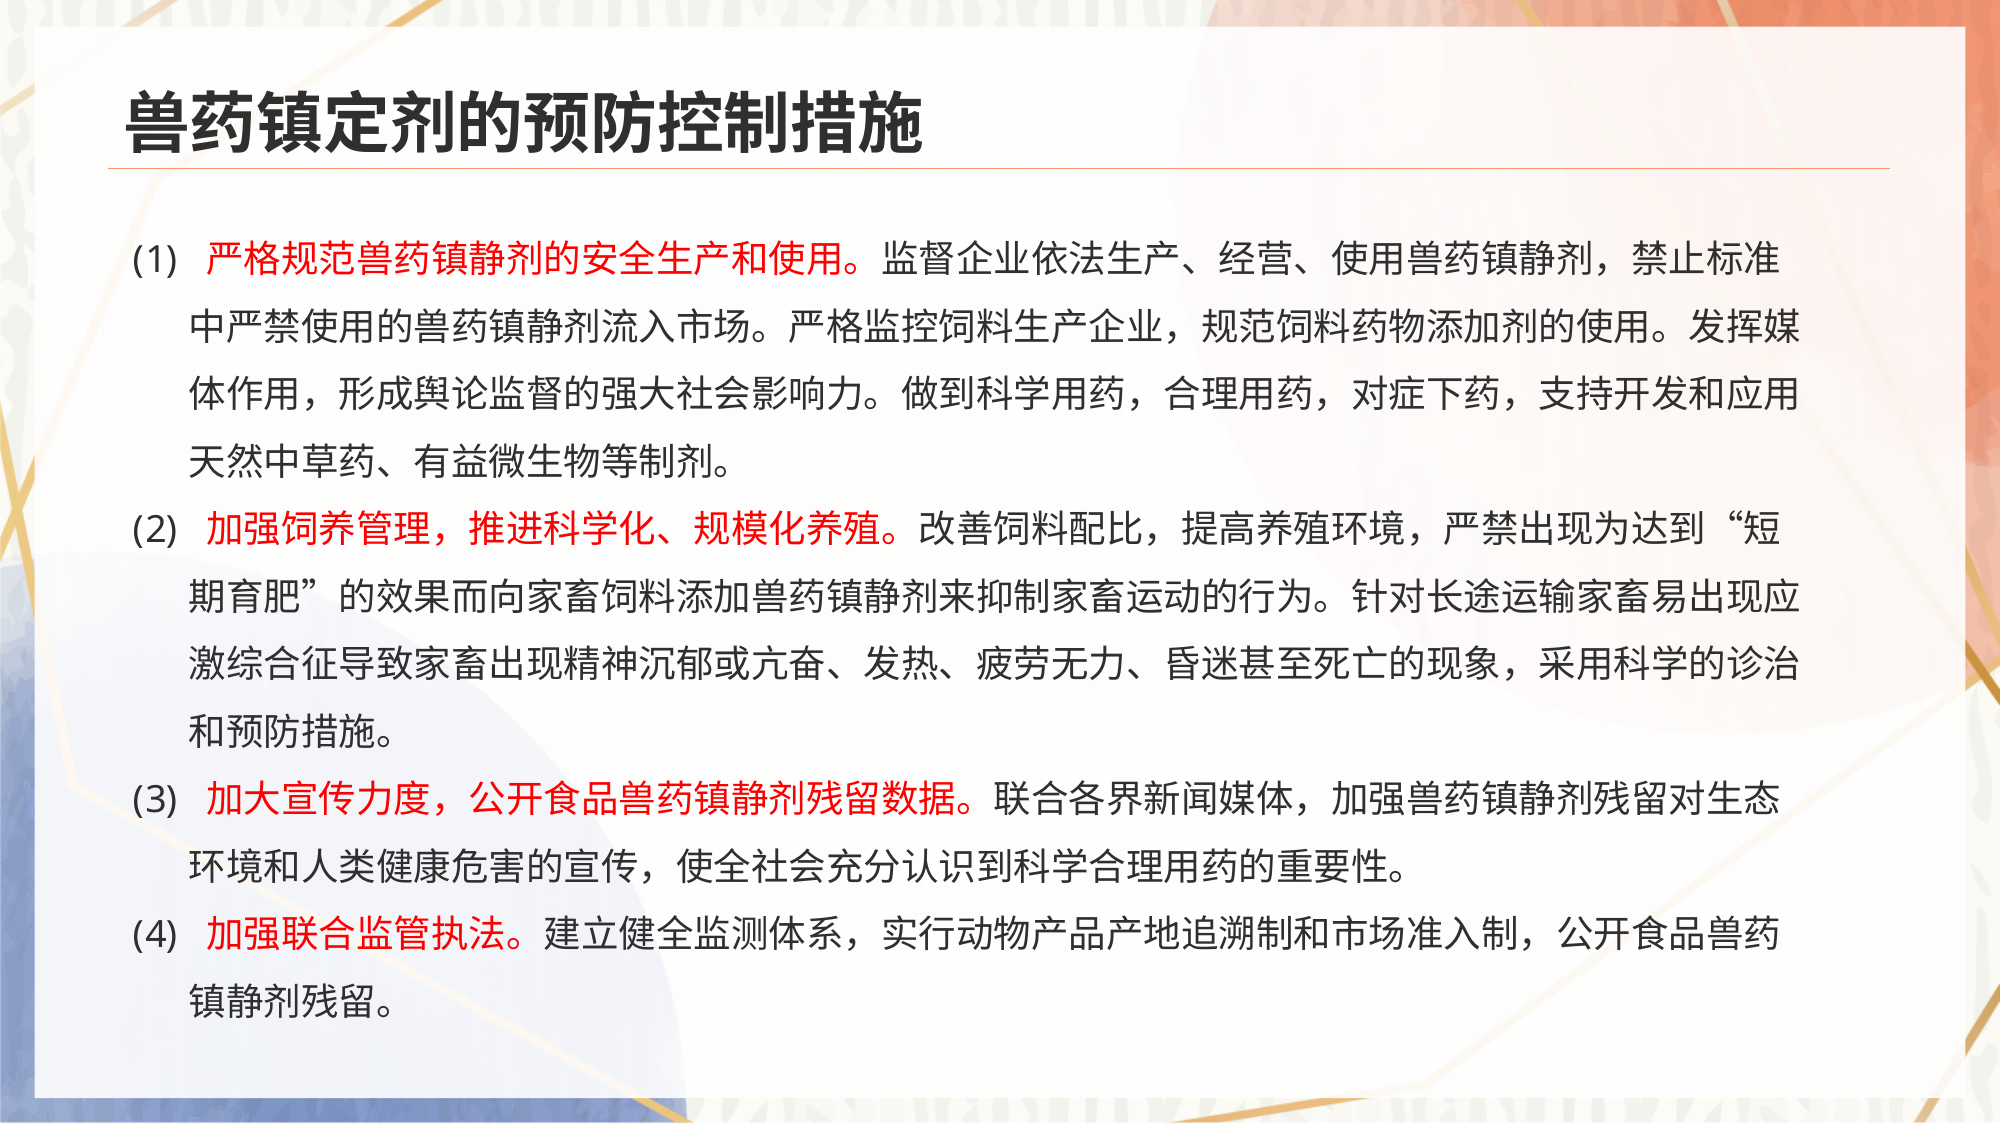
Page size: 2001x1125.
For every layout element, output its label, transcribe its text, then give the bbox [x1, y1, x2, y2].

text_box 严格规范兽药镇静剂的安全生产和使用。监督企业依法生产、经营、使用兽药镇静剂，禁止标准中严禁使用的兽药镇静剂流入市场。严格监控饲料生产企业，规范饲料药物添加剂的使用。发挥媒体作用，形成舆论监督的强大社会影响力。做到科学用药，合理用药，对症下药，支持开发和应用天然中草药、有益微生物等制剂。 加强饲养管理，推进科学化、规模化养殖。改善饲料配比，提高养殖环境，严禁出现为达到“短期育肥”的效果而向家畜饲料添加兽药镇静剂来抑制家畜运动的行为。针对长途运输家畜易出现应激综合征导致家畜出现精神沉郁或亢奋、发热、疲劳无力、昏迷甚至死亡的现象，采用科学的诊治和预防措施。 加大宣传力度，公开食品兽药镇静剂残留数据。联合各界新闻媒体，加强兽药镇静剂残留对生态环境和人类健康危害的宣传，使全社会充分认识到科学合理用药的重要性。 加强联合监管执法。建立健全监测体系，实行动物产品产地追溯制和市场准入制，公开食品兽药镇静剂残留。 [117, 205, 1832, 1031]
picture [0, 0, 2000, 1125]
title 兽药镇定剂的预防控制措施 [108, 21, 1890, 169]
